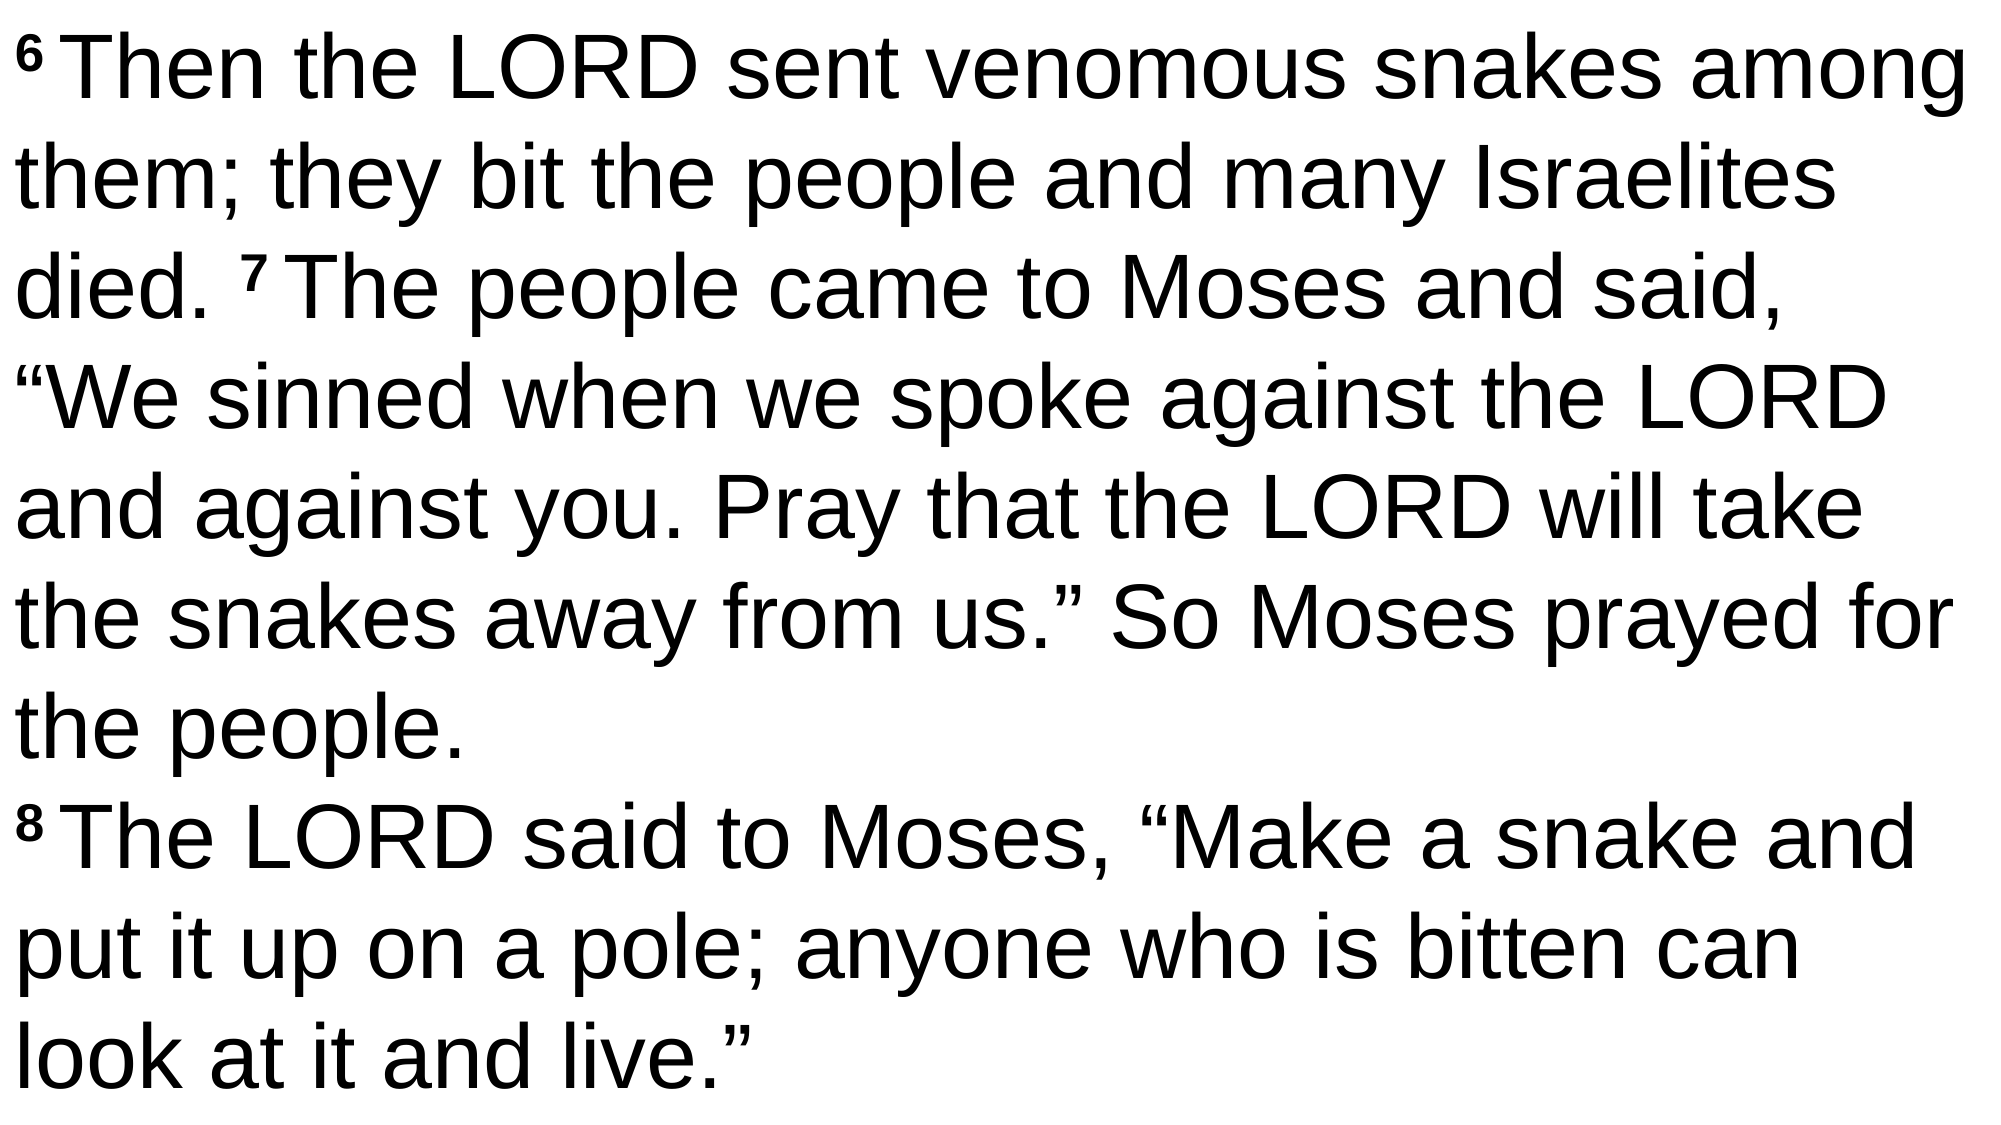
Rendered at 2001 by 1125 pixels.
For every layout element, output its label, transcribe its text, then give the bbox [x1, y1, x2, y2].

text_box 6 Then the Lord sent venomous snakes among them; they bit the people and many Israelites died. 7 The people came to Moses and said, “We sinned when we spoke against the Lord and against you. Pray that the Lord will take the snakes away from us.” So Moses prayed for the people. 8 The Lord said to Moses, “Make a snake and put it up on a pole; anyone who is bitten can look at it and live.” [0, 0, 2000, 1115]
